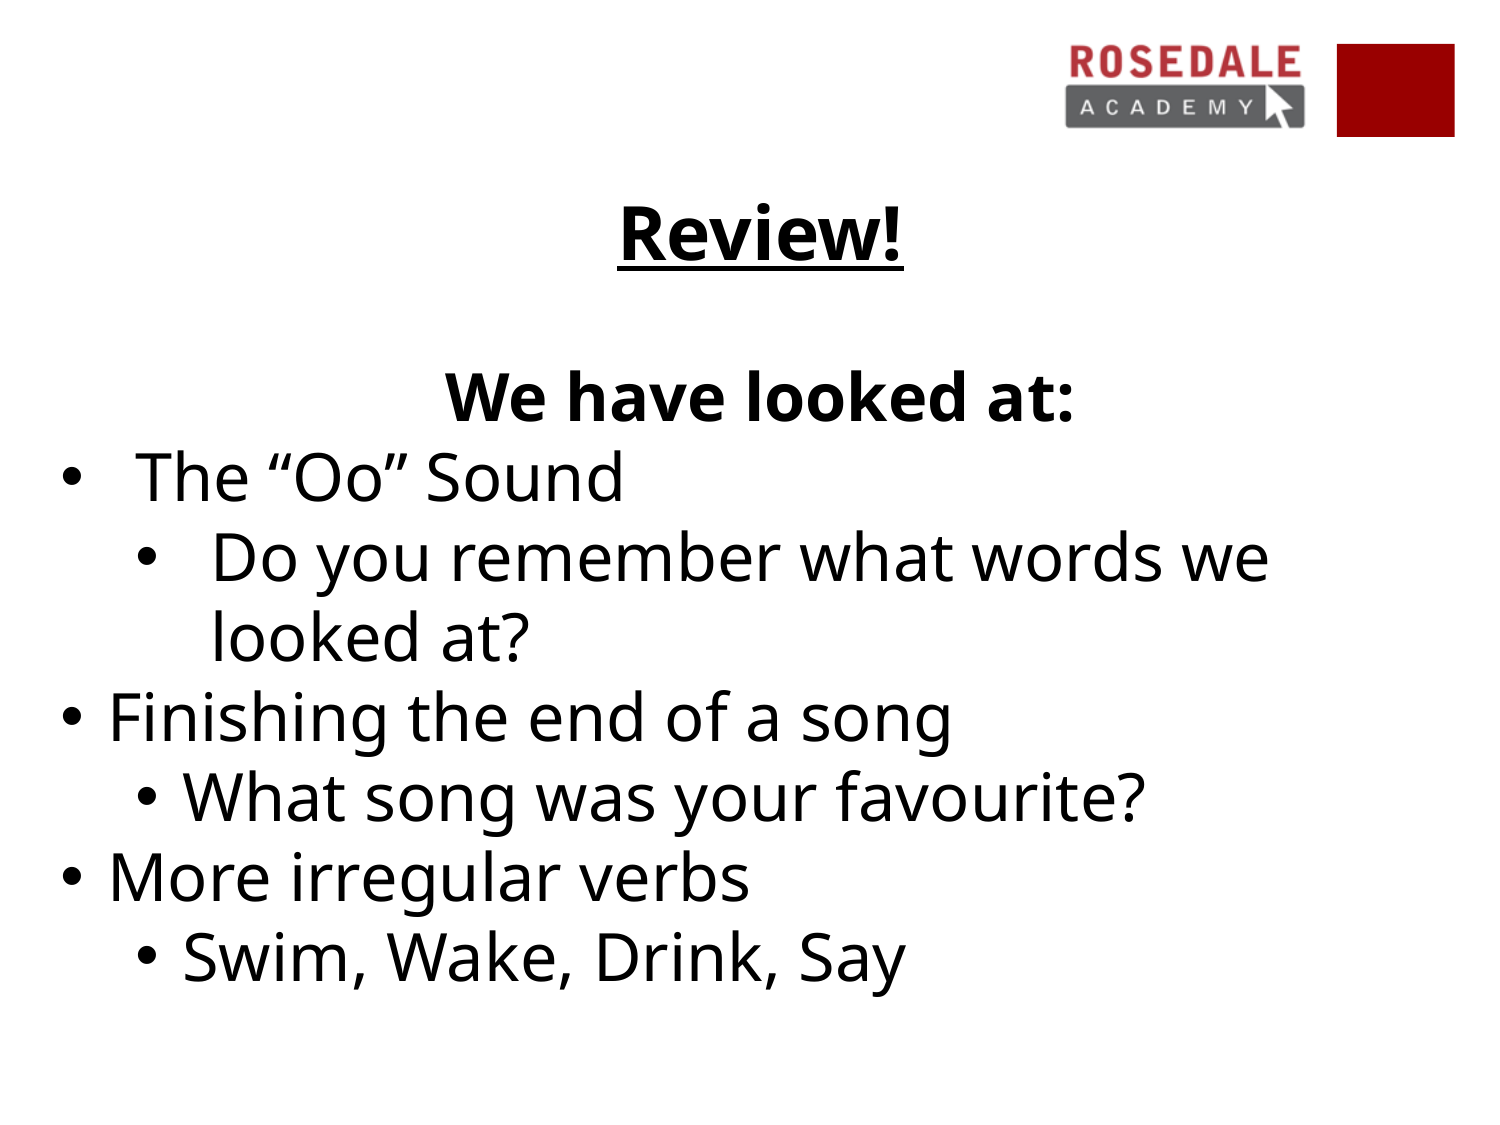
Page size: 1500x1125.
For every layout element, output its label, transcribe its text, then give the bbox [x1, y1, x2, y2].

text_box Review! We have looked at: The “Oo” Sound Do you remember what words we looked at? Finishing the end of a song What song was your favourite? More irregular verbs Swim, Wake, Drink, Say [45, 177, 1476, 1003]
picture [1057, 36, 1313, 135]
